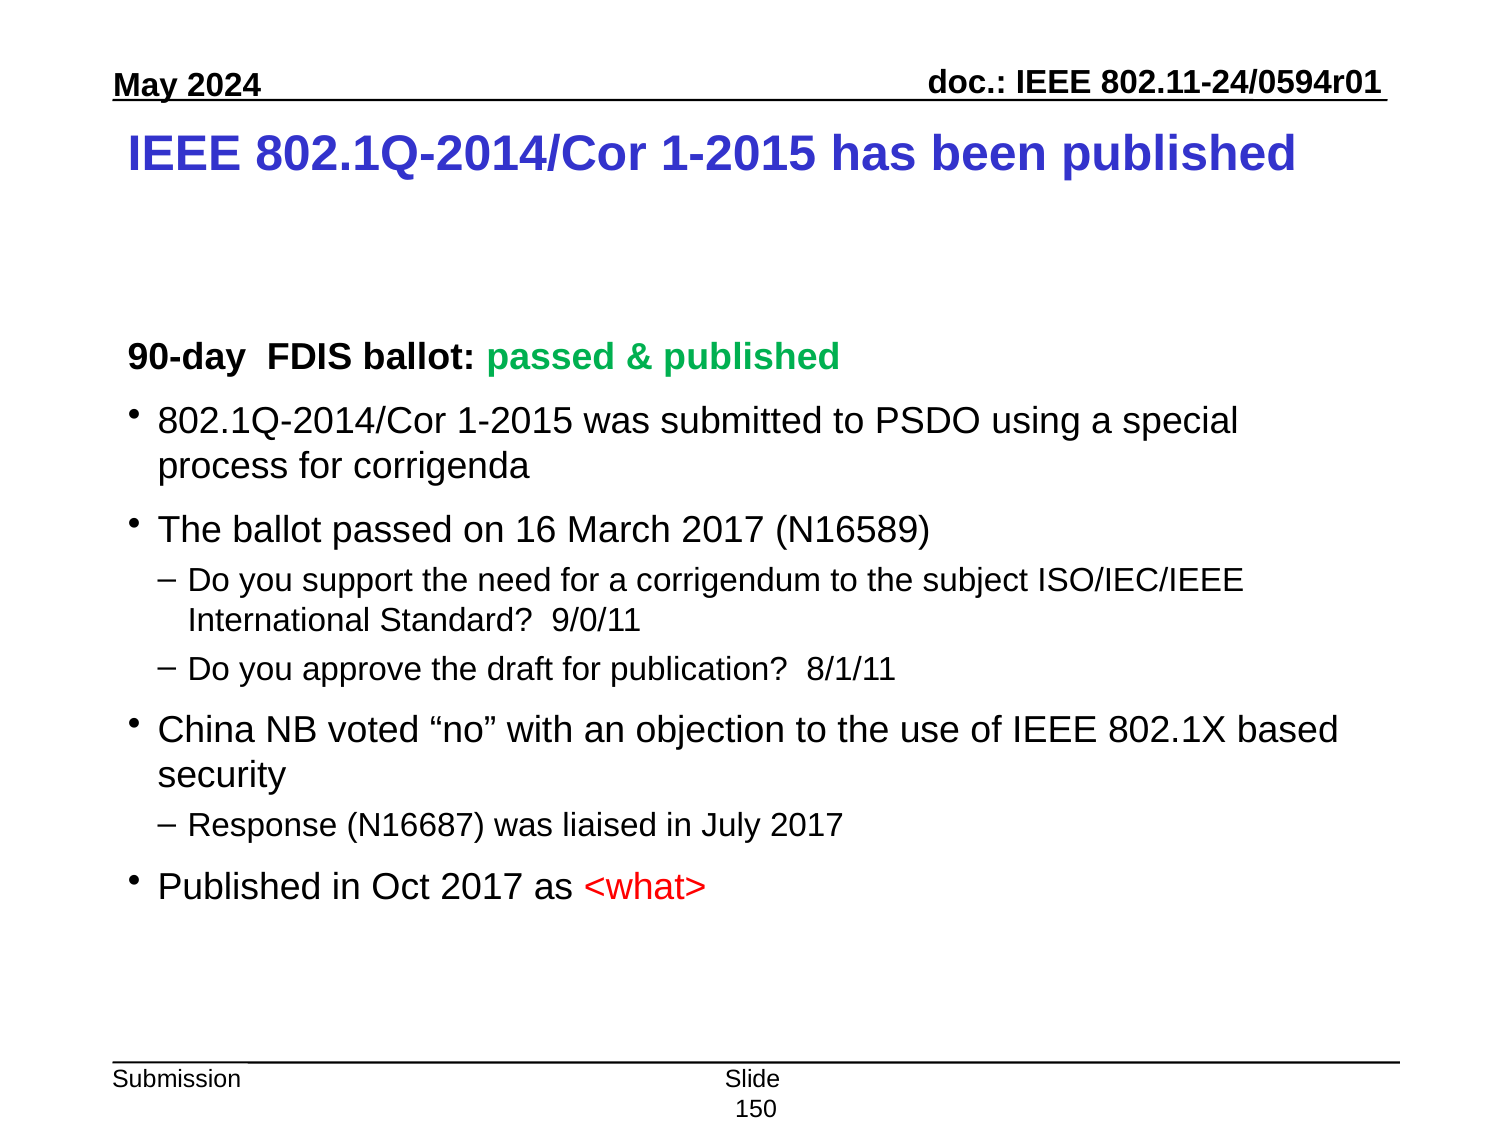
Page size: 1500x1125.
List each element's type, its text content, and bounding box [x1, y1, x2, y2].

list 90-day FDIS ballot: passed & published 802.1Q-2014/Cor 1-2015 was submitted to PSDO using a special process for corrigenda The ballot passed on 16 March 2017 (N16589) Do you support the need for a corrigendum to the subject ISO/IEC/IEEE International Standard? 9/0/11 Do you approve the draft for publication? 8/1/11 China NB voted “no” with an objection to the use of IEEE 802.1X based security Response (N16687) was liaised in July 2017 Published in Oct 2017 as <what> [112, 324, 1388, 1000]
slide_number Slide 150 [709, 1061, 803, 1093]
title IEEE 802.1Q-2014/Cor 1-2015 has been published [112, 112, 1388, 288]
